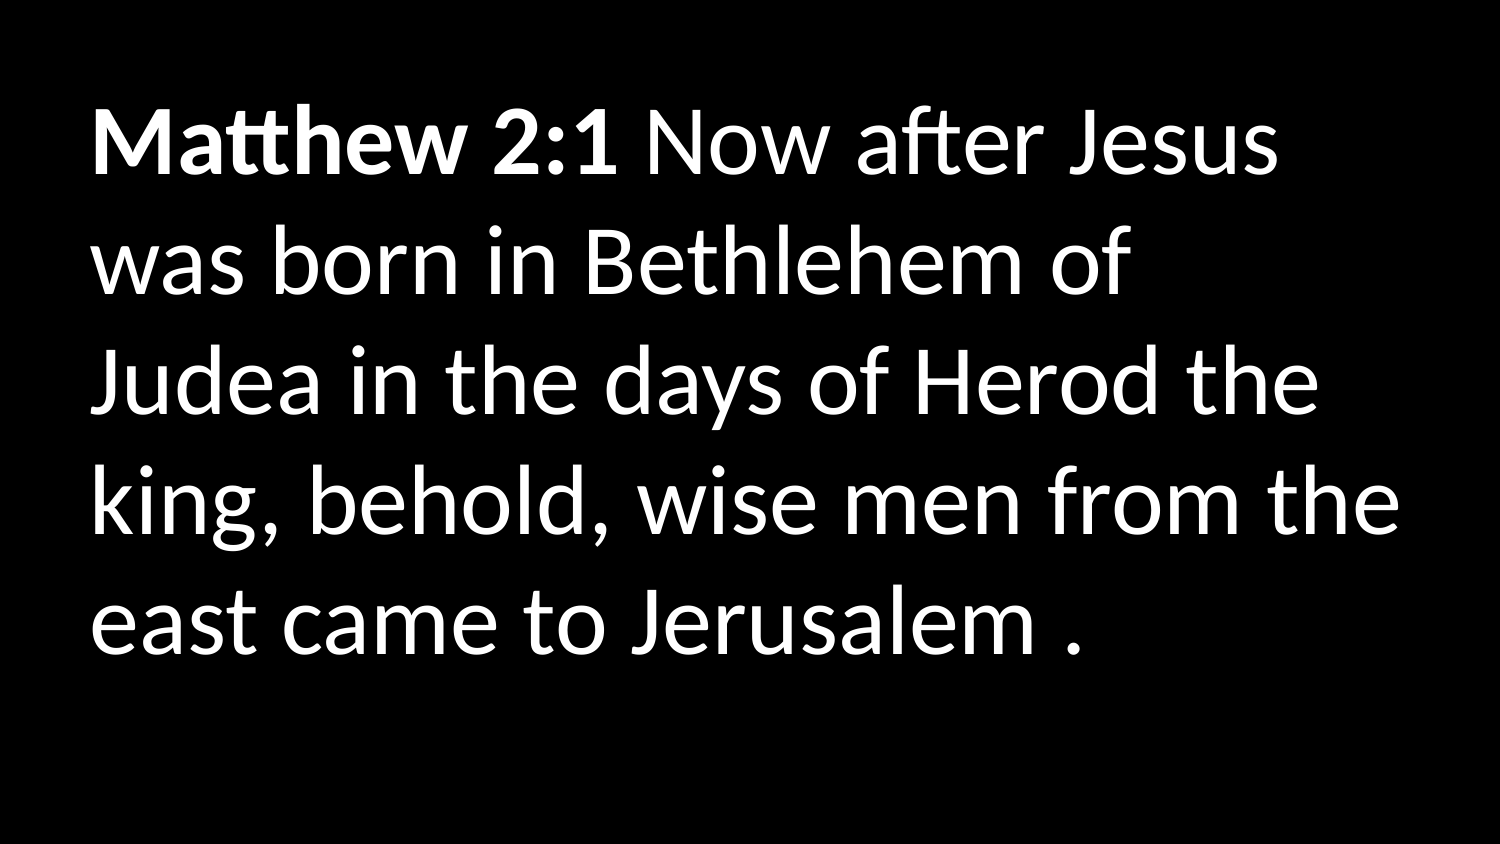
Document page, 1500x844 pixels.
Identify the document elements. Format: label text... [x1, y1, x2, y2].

text_box Matthew 2:1 Now after Jesus was born in Bethlehem of Judea in the days of Herod the king, behold, wise men from the east came to Jerusalem . [74, 67, 1431, 683]
